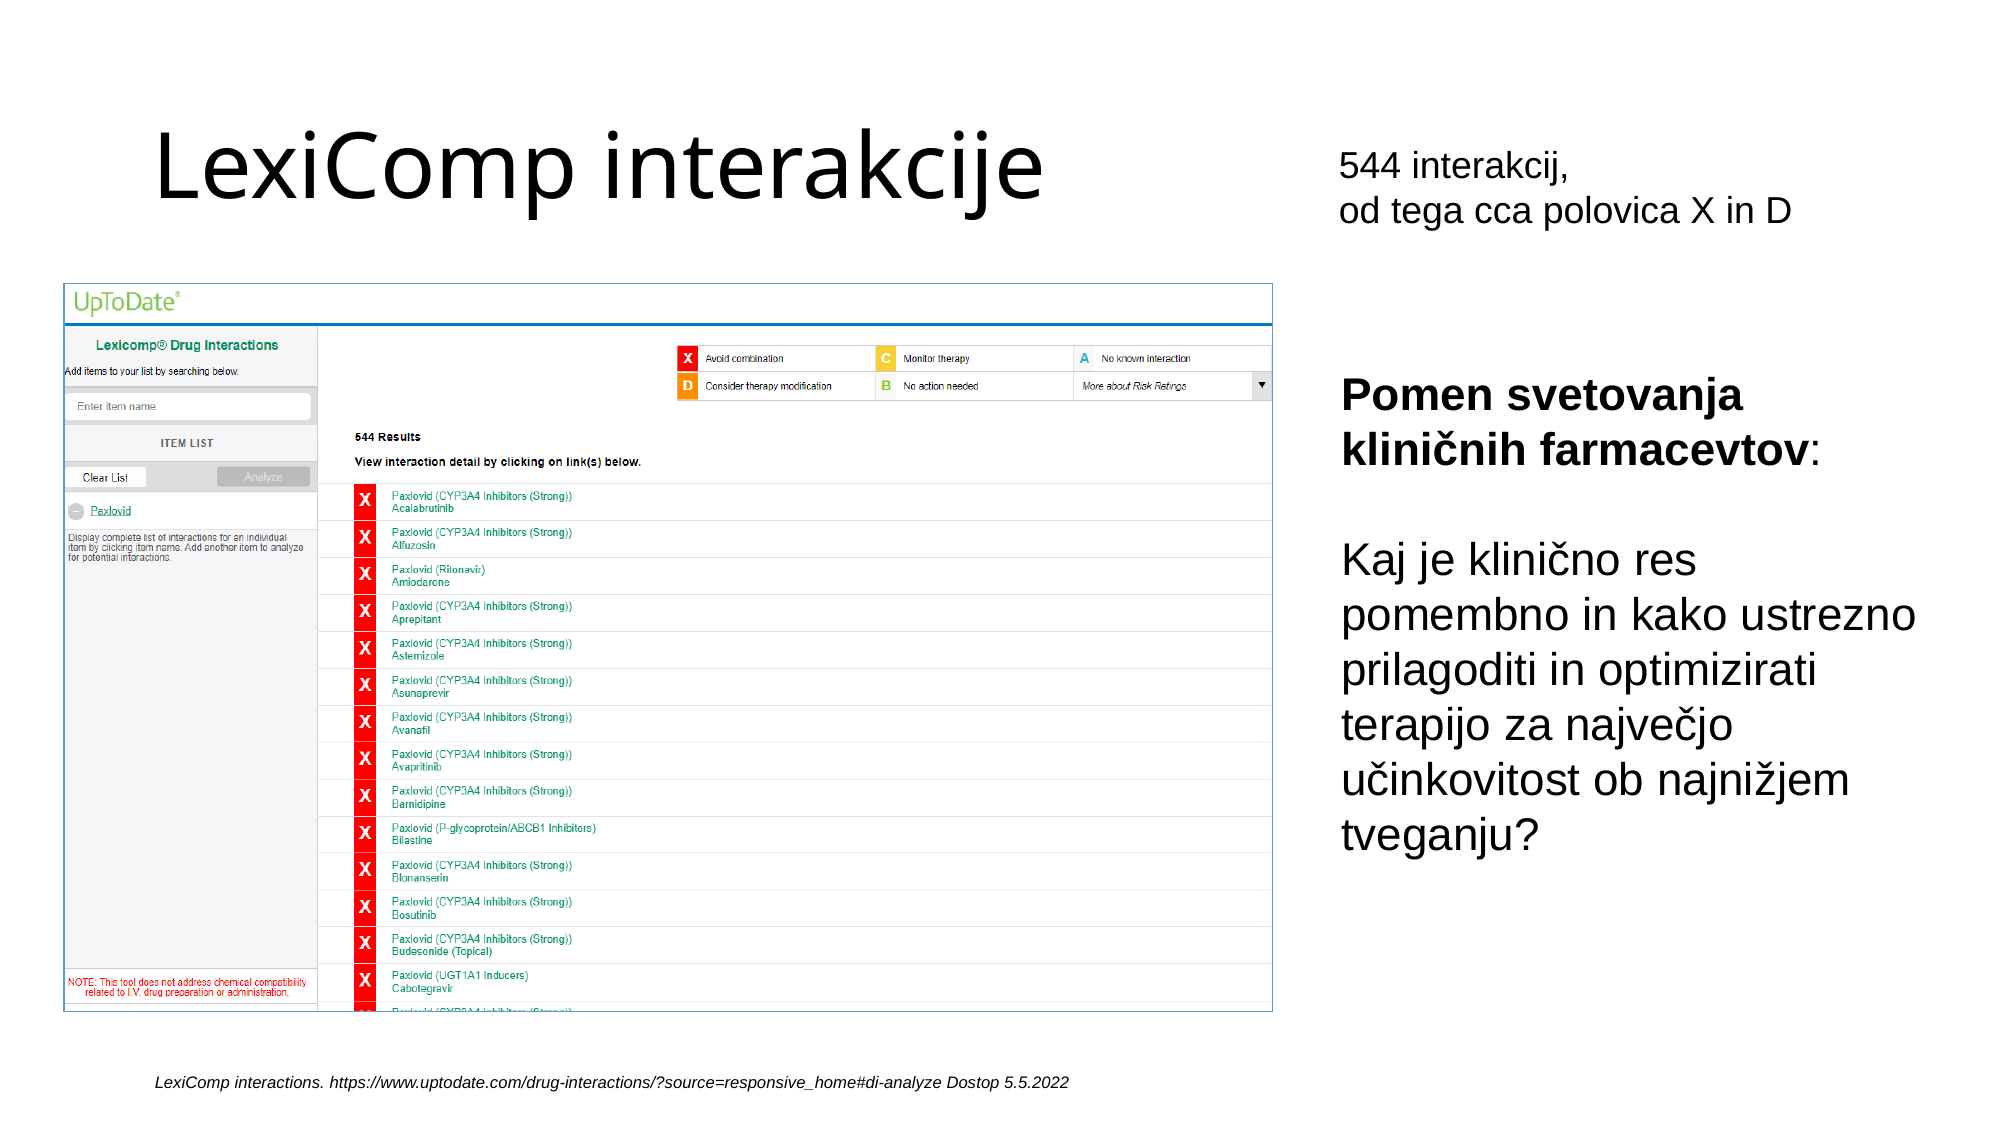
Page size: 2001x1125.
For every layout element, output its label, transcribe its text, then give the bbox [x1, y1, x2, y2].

text_box Pomen svetovanja kliničnih farmacevtov: Kaj je klinično res pomembno in kako ustrezno prilagoditi in optimizirati terapijo za največjo učinkovitost ob najnižjem tveganju? [1326, 357, 1944, 867]
picture [64, 284, 1272, 1011]
text_box LexiComp interactions. https://www.uptodate.com/drug-interactions/?source=responsive_home#di-analyze Dostop 5.5.2022 [140, 1064, 1862, 1099]
text_box 544 interakcij, od tega cca polovica X in D [1324, 134, 1842, 239]
title LexiComp interakcije [137, 59, 1863, 278]
